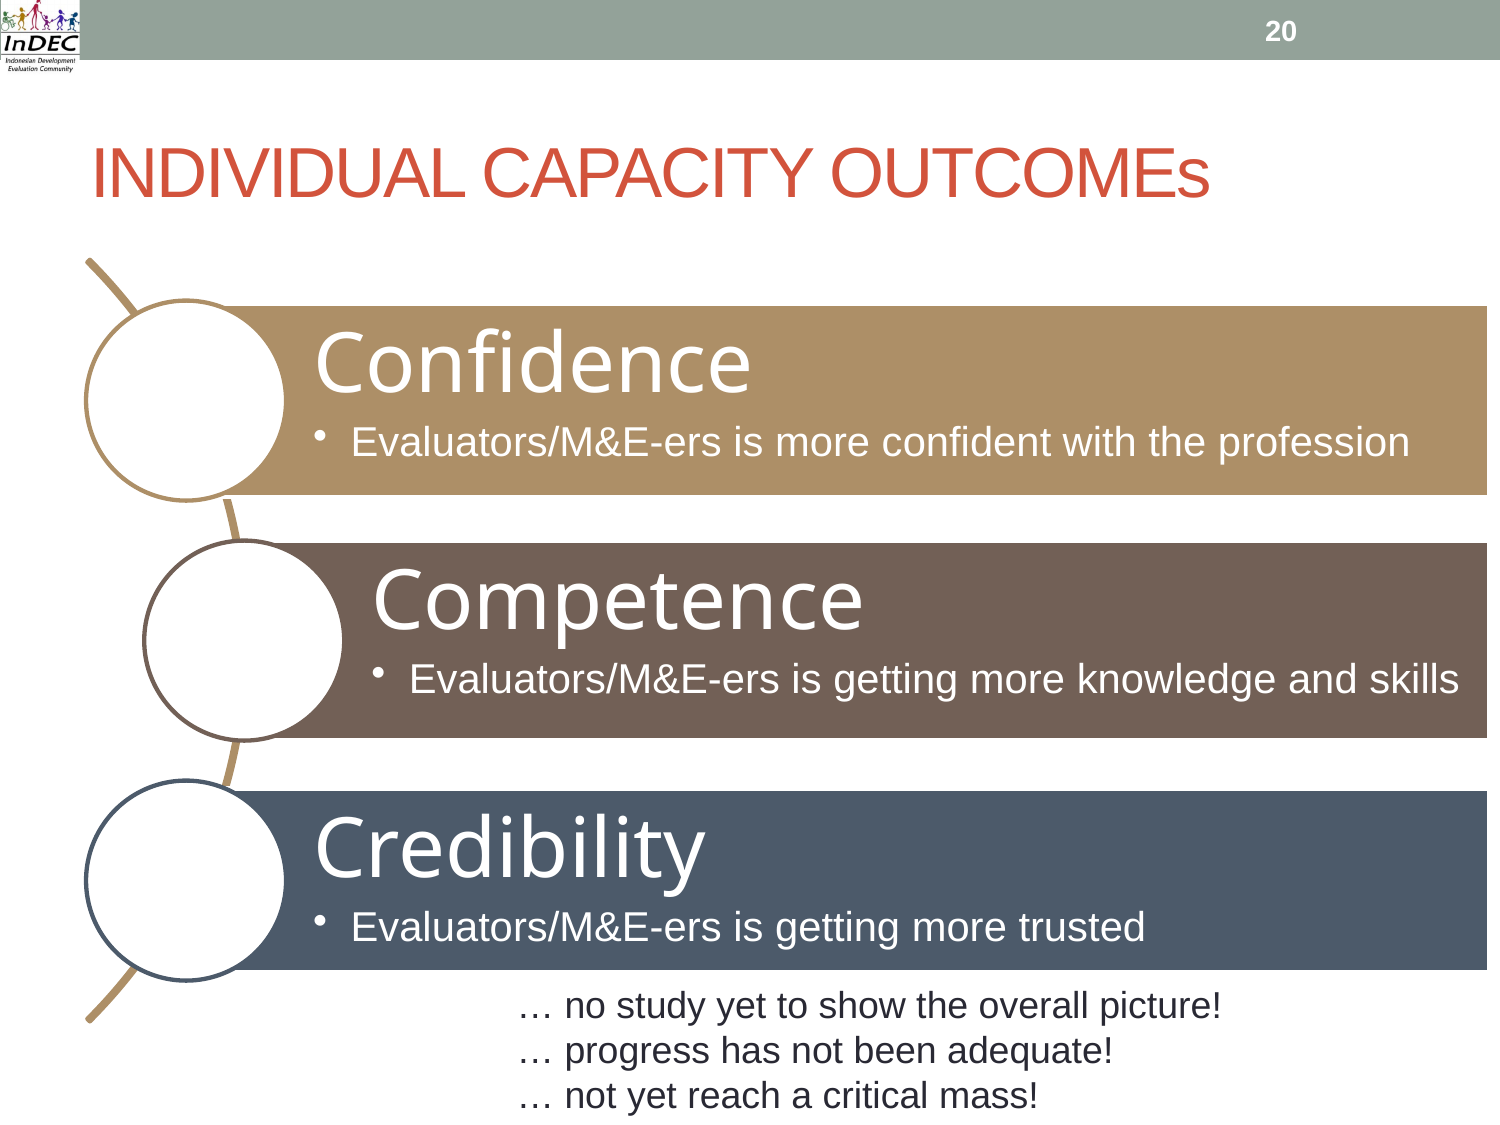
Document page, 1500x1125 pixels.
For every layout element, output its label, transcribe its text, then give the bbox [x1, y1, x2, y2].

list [74, 240, 1500, 1041]
text_box … no study yet to show the overall picture! … progress has not been adequate! … not yet reach a critical mass! [501, 1049, 1412, 1124]
title INDIVIDUAL CAPACITY OUTCOMEs [75, 87, 1425, 238]
slide_number 20 [1250, 3, 1425, 57]
